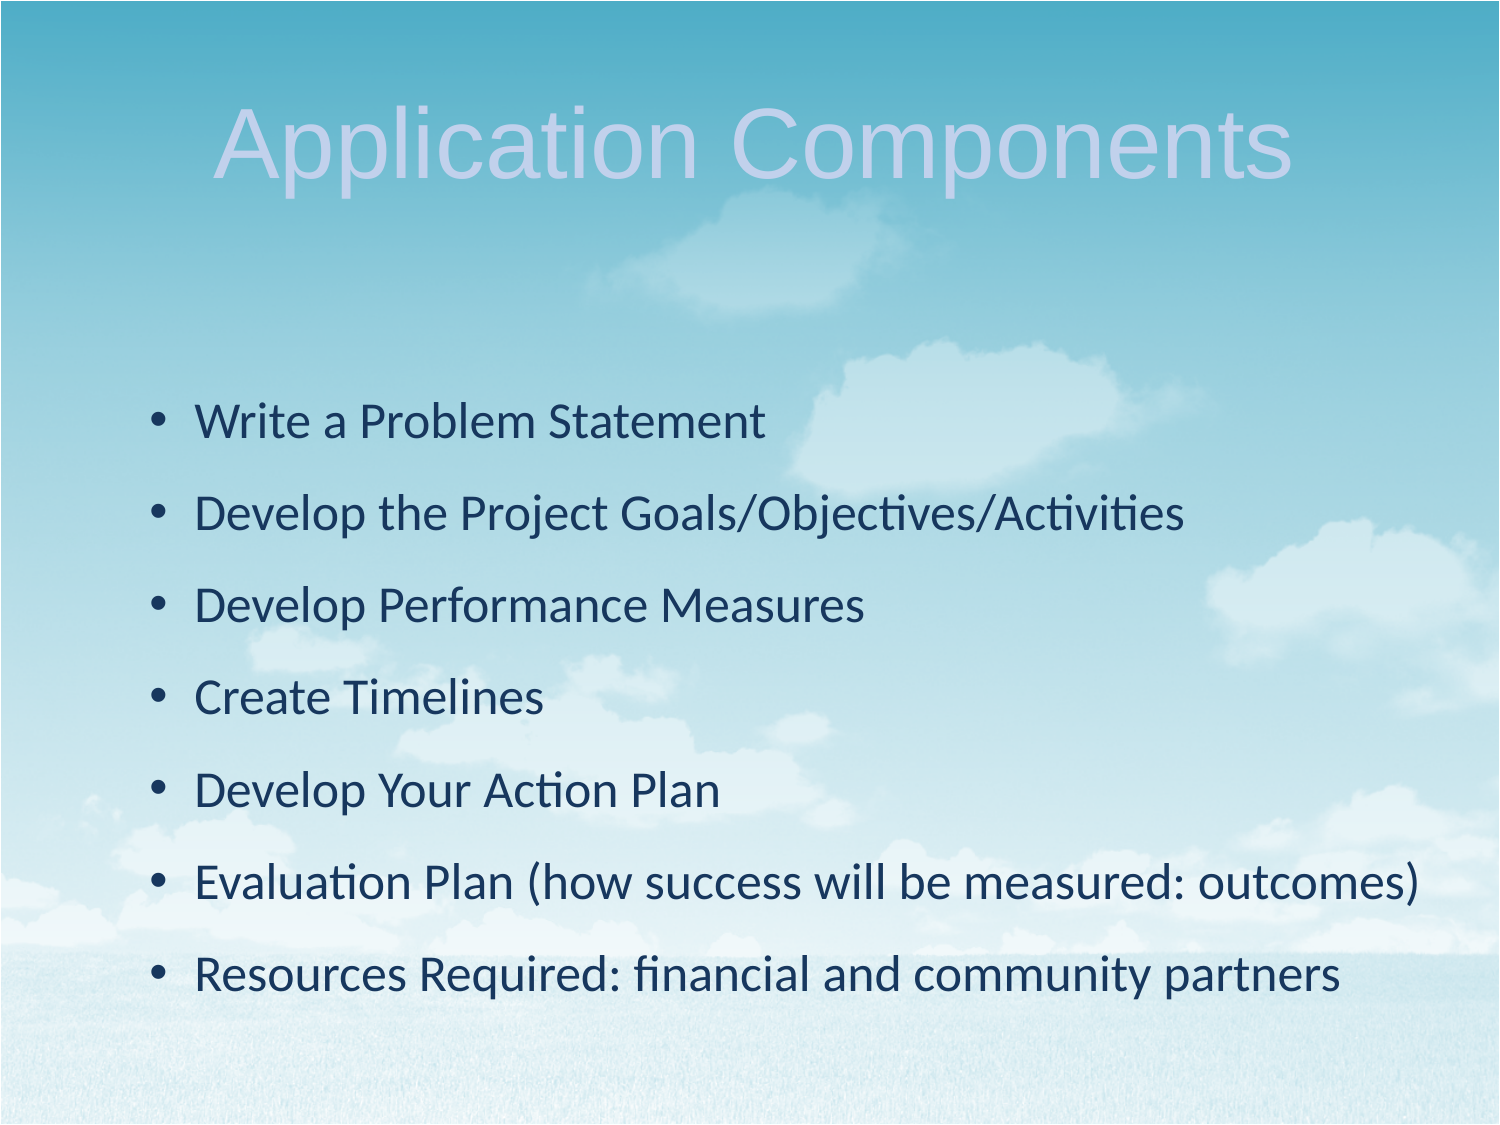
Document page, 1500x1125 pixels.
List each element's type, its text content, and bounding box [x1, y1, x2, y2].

list Write a Problem Statement Develop the Project Goals/Objectives/Activities Develop Performance Measures Create Timelines Develop Your Action Plan Evaluation Plan (how success will be measured: outcomes) Resources Required: financial and community partners [62, 275, 1450, 1038]
title Application Components [75, 45, 1425, 233]
